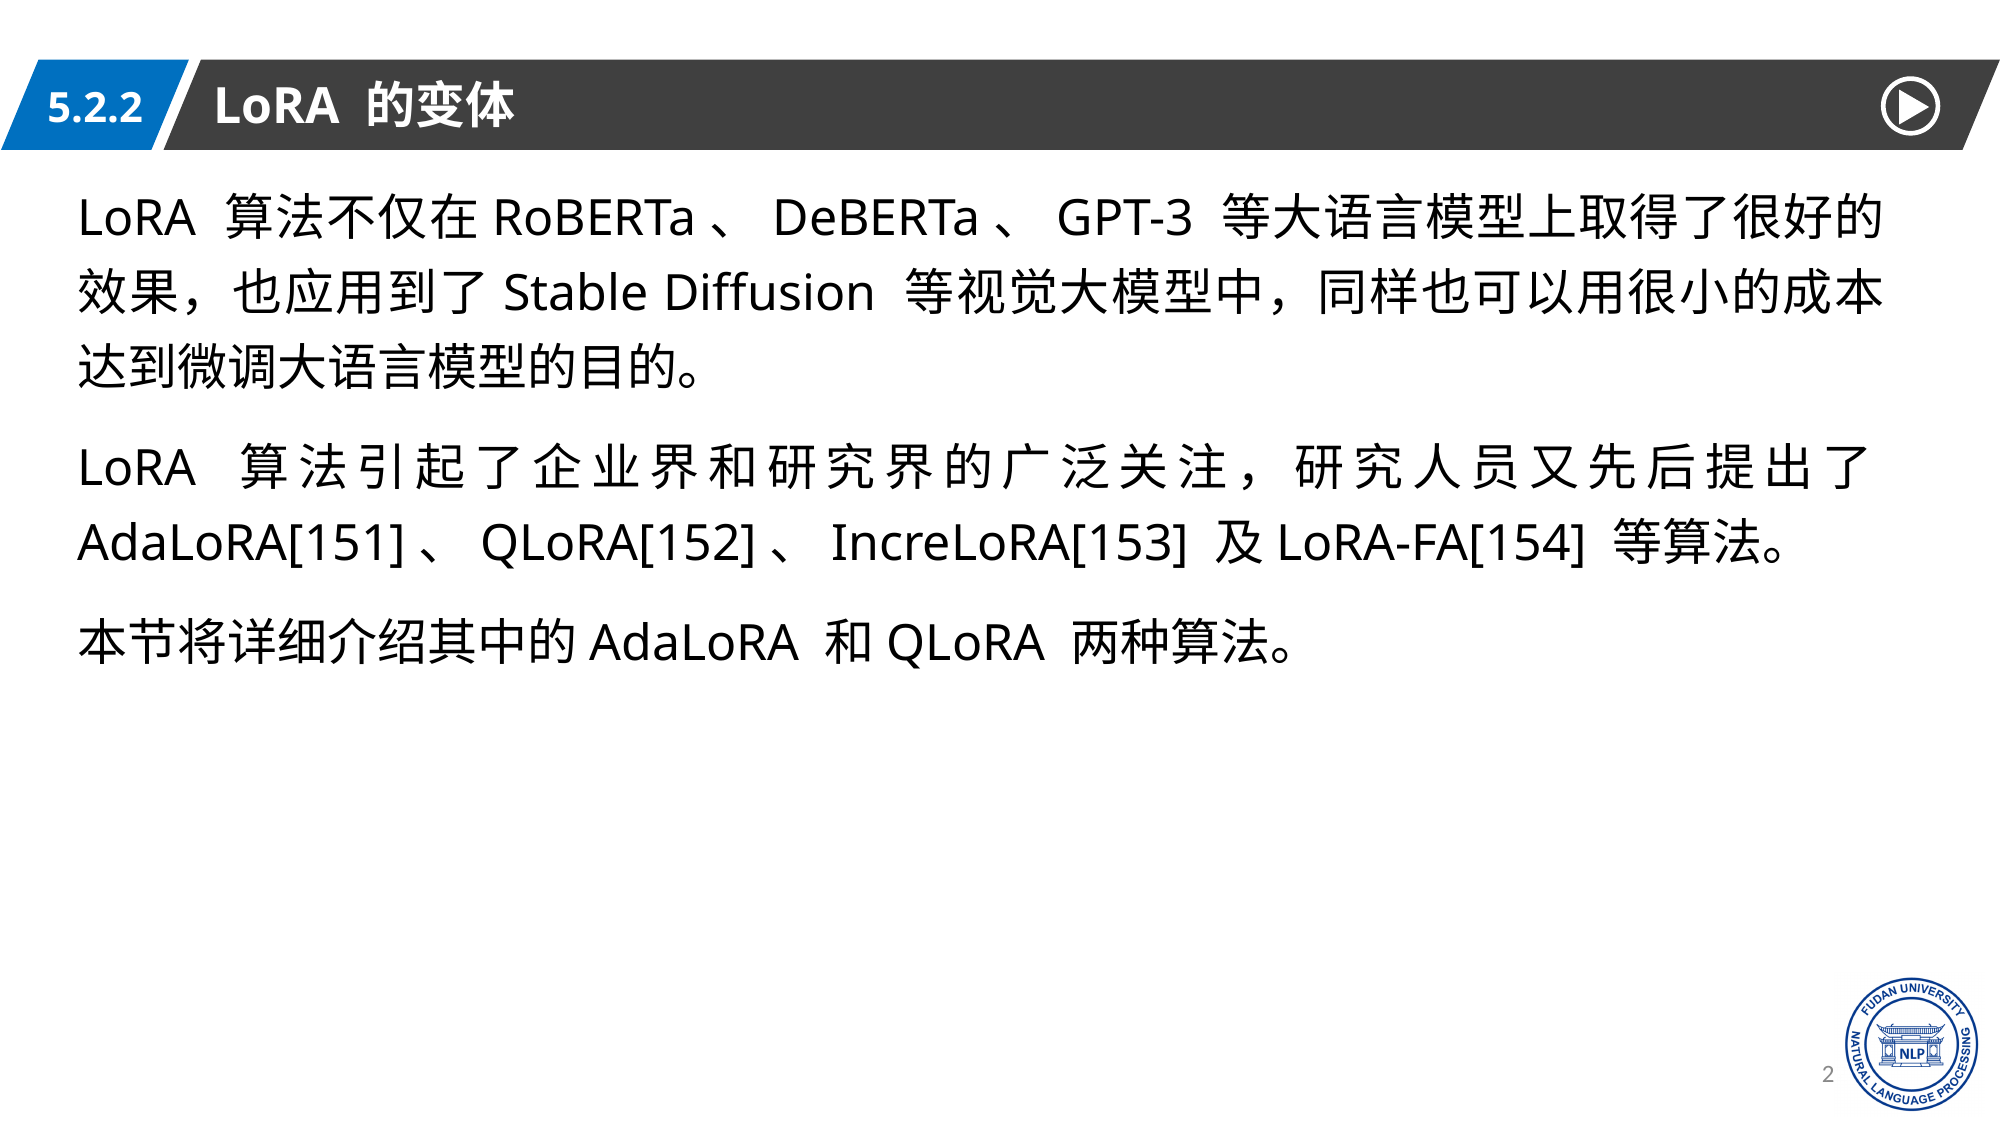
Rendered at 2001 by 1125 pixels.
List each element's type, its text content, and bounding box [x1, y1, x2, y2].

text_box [1883, 78, 1939, 134]
text_box LoRA 的变体 [198, 66, 530, 142]
text_box [1, 89, 157, 150]
picture [1834, 972, 1985, 1117]
text_box 5.2.2 [26, 73, 164, 138]
slide_number 22 [1412, 1042, 1863, 1103]
text_box LoRA 算法不仅在RoBERTa、DeBERTa、GPT-3 等大语言模型上取得了很好的效果，也应用到了Stable Diffusion 等视觉大模型中，同样也可以用很小的成本达到微调大语言模型的目的。 LoRA 算法引起了企业界和研究界的广泛关注，研究人员又先后提出了AdaLoRA[151]、QLoRA[152]、IncreLoRA[153] 及LoRA-FA[154] 等算法。 本节将详细介绍其中的AdaLoRA 和QLoRA 两种算法。 [62, 163, 1900, 679]
text_box [32, 59, 189, 120]
text_box [163, 59, 2000, 150]
